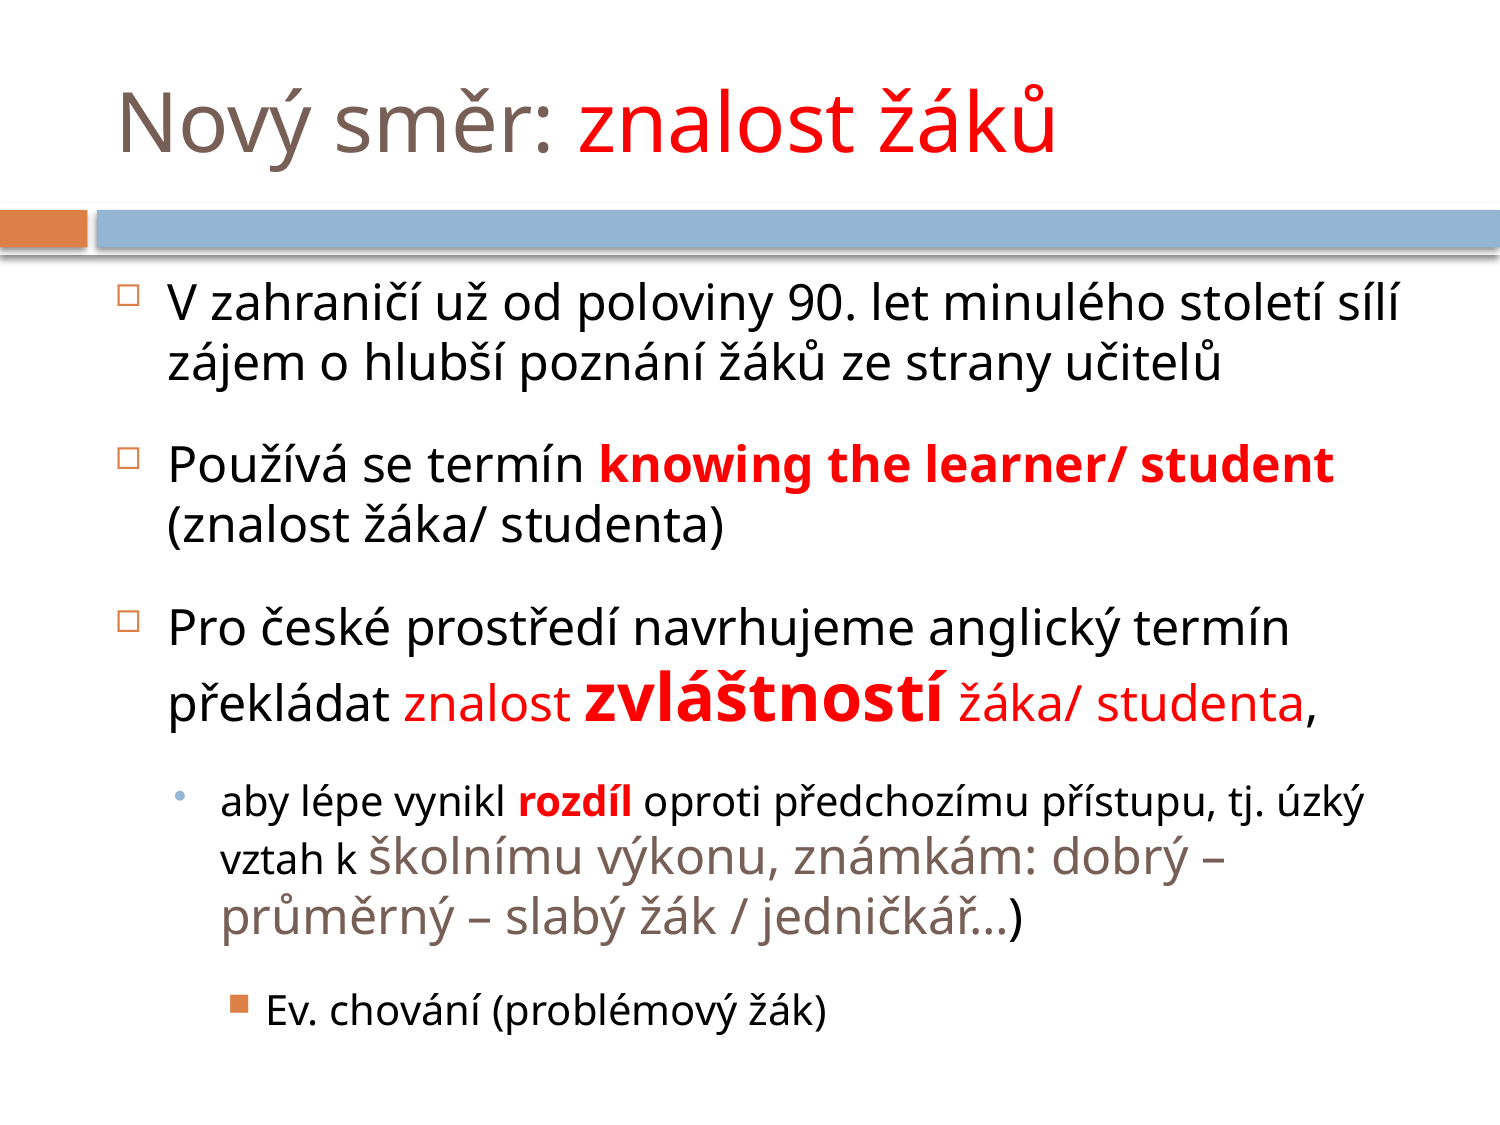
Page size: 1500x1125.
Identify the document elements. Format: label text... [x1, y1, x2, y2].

title Nový směr: znalost žáků [100, 37, 1438, 200]
list V zahraničí už od poloviny 90. let minulého století sílí zájem o hlubší poznání žáků ze strany učitelů Používá se termín knowing the learner/ student (znalost žáka/ studenta) Pro české prostředí navrhujeme anglický termín překládat znalost zvláštností žáka/ studenta, aby lépe vynikl rozdíl oproti předchozímu přístupu, tj. úzký vztah k školnímu výkonu, známkám: dobrý – průměrný – slabý žák / jedničkář…) Ev. chování (problémový žák) [100, 262, 1438, 1000]
